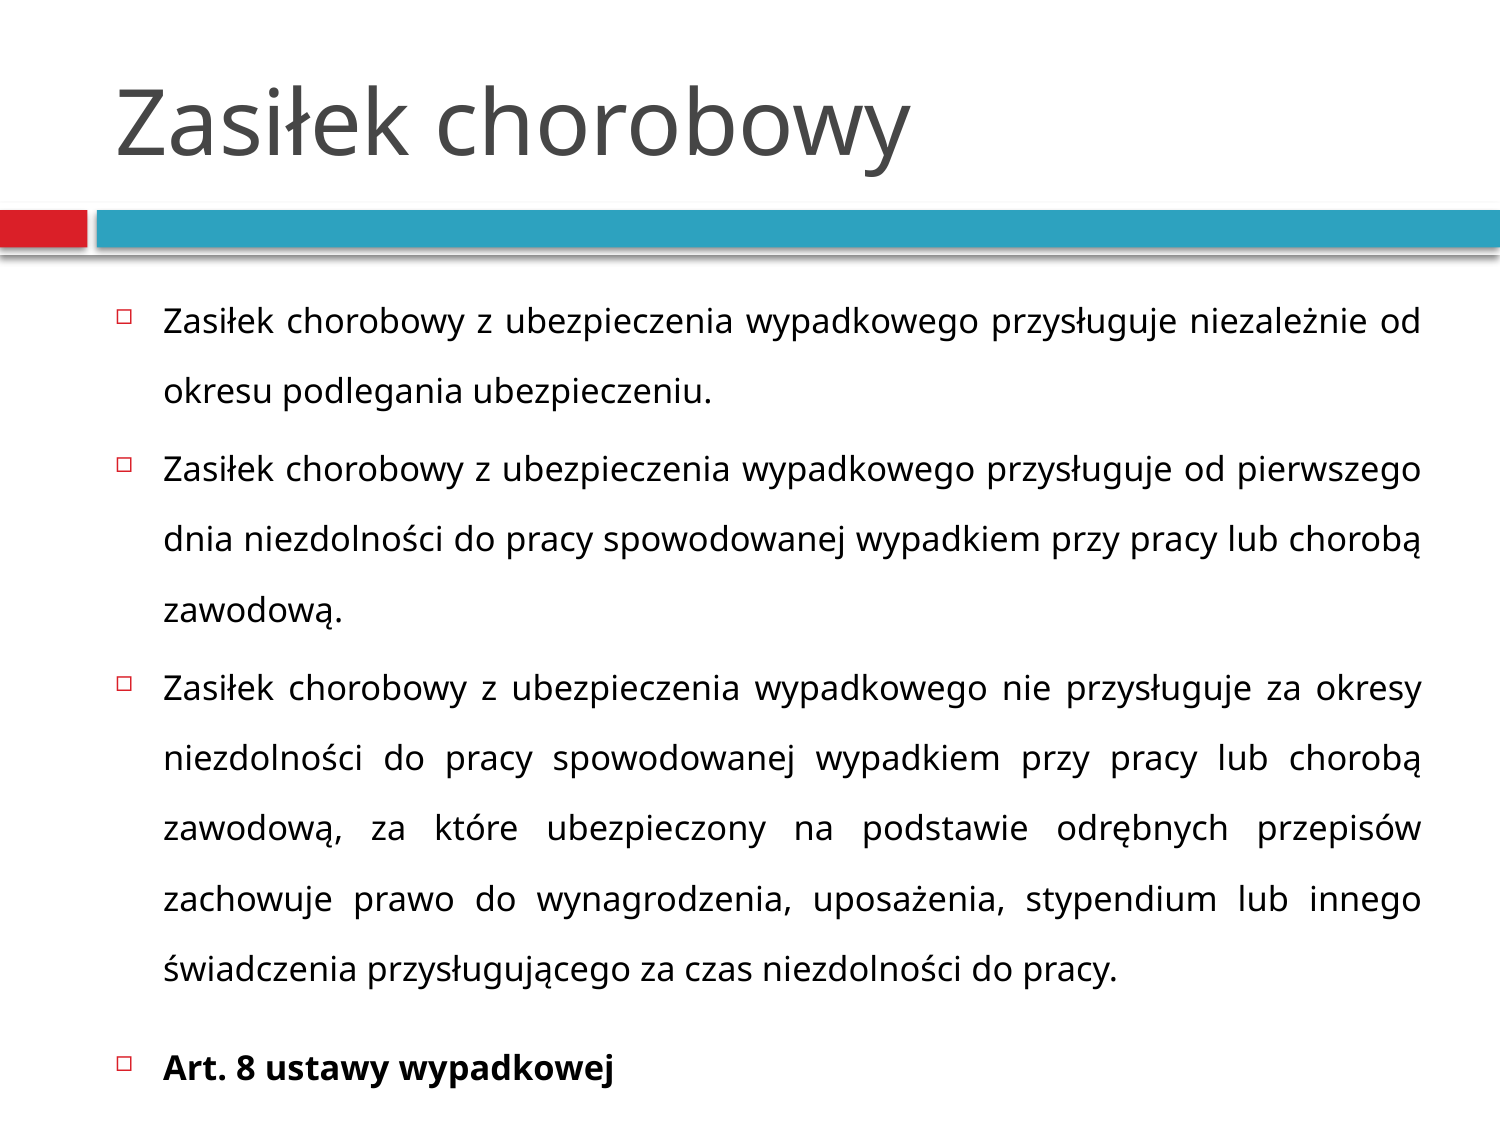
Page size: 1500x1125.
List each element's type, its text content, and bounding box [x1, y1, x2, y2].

list Zasiłek chorobowy z ubezpieczenia wypadkowego przysługuje niezależnie od okresu podlegania ubezpieczeniu. Zasiłek chorobowy z ubezpieczenia wypadkowego przysługuje od pierwszego dnia niezdolności do pracy spowodowanej wypadkiem przy pracy lub chorobą zawodową. Zasiłek chorobowy z ubezpieczenia wypadkowego nie przysługuje za okresy niezdolności do pracy spowodowanej wypadkiem przy pracy lub chorobą zawodową, za które ubezpieczony na podstawie odrębnych przepisów zachowuje prawo do wynagrodzenia, uposażenia, stypendium lub innego świadczenia przysługującego za czas niezdolności do pracy. Art. 8 ustawy wypadkowej [100, 262, 1438, 1102]
title Zasiłek chorobowy [100, 37, 1438, 200]
